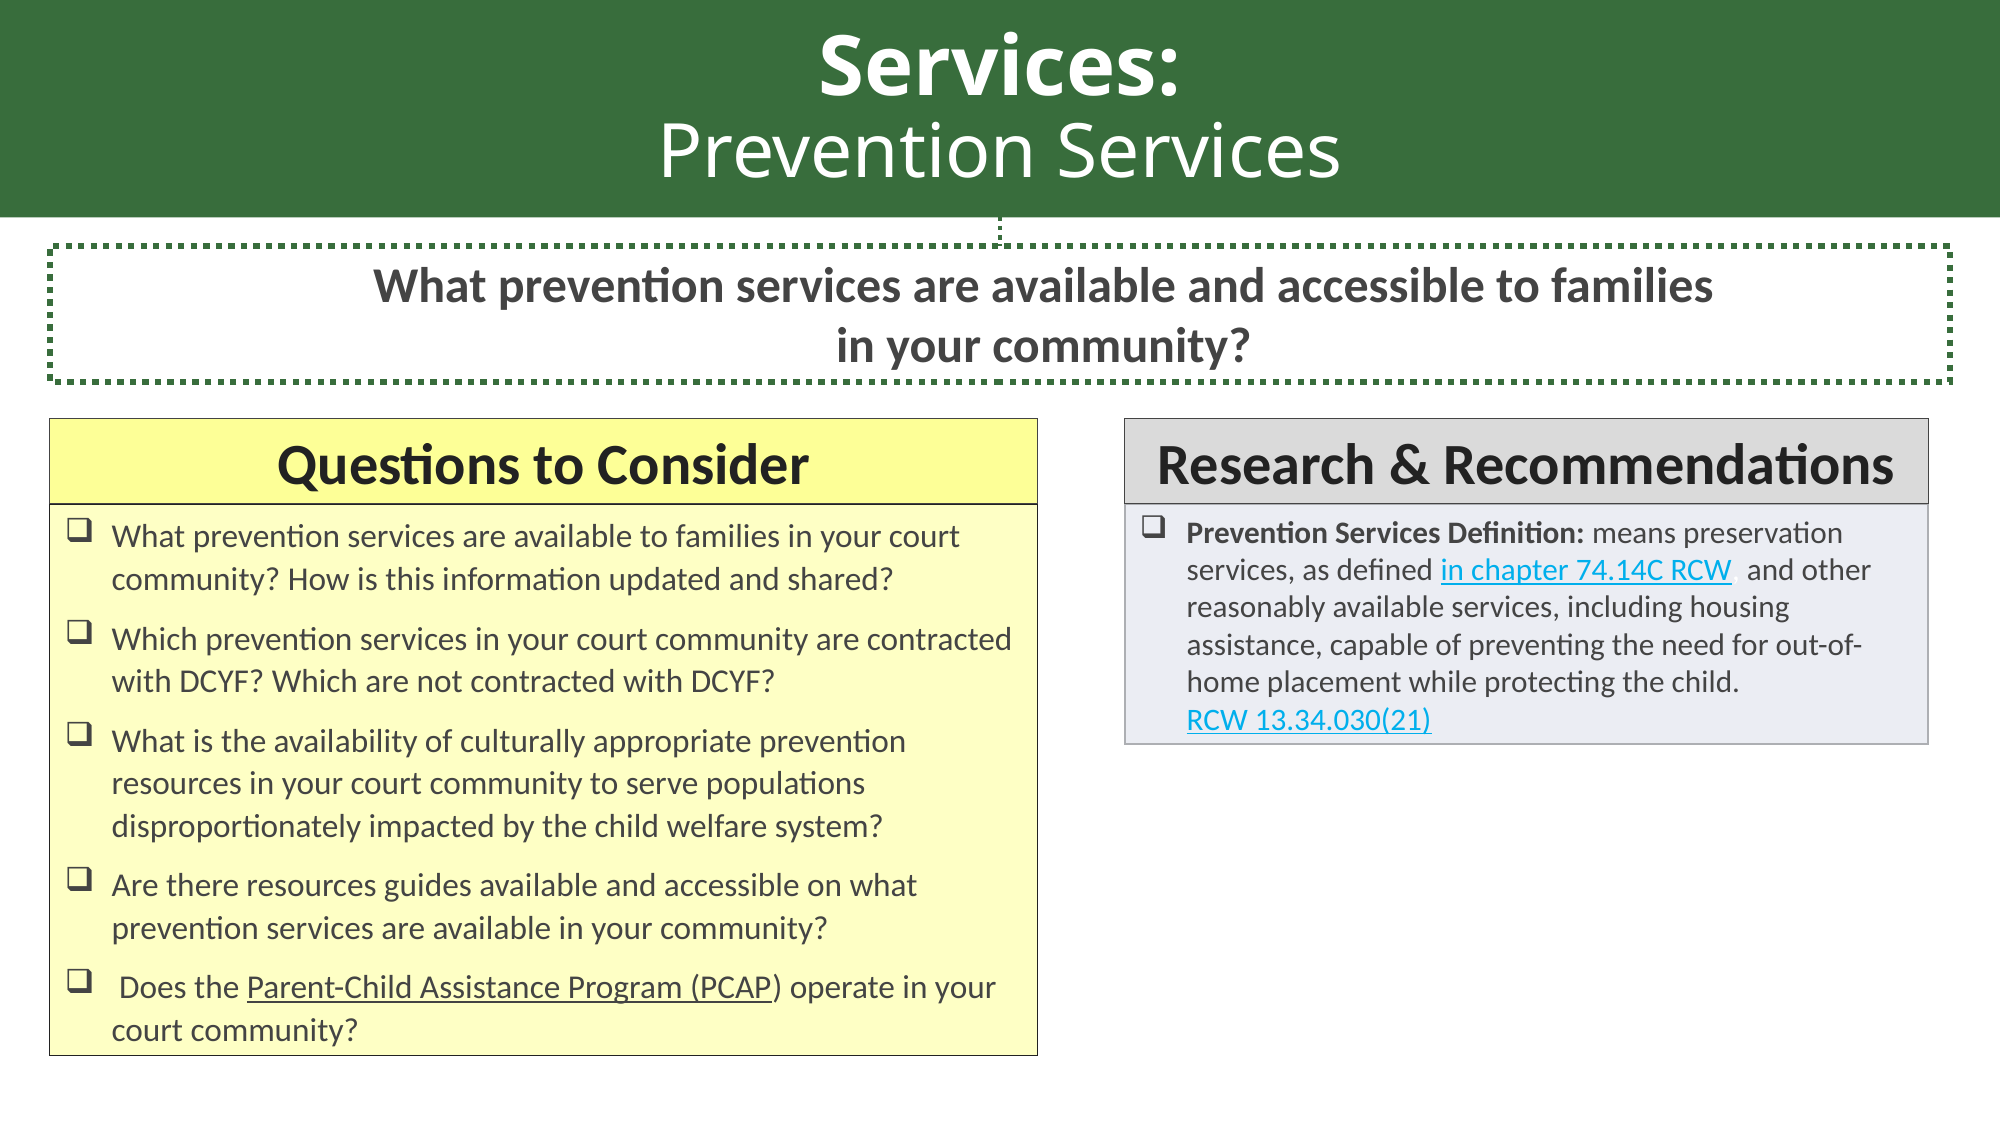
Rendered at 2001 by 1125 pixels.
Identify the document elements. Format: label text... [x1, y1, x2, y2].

text_box Questions to Consider [49, 418, 1038, 504]
text_box What prevention services are available to families in your court community? How is this information updated and shared? Which prevention services in your court community are contracted with DCYF? Which are not contracted with DCYF? What is the availability of culturally appropriate prevention resources in your court community to serve populations disproportionately impacted by the child welfare system? Are there resources guides available and accessible on what prevention services are available in your community? Does the Parent-Child Assistance Program (PCAP) operate in your court community? [49, 504, 1038, 1056]
text_box Services: Prevention Services [0, 0, 2000, 218]
text_box Research & Recommendations [1124, 418, 1929, 504]
text_box What prevention services are available and accessible to families in your community? [350, 245, 1738, 381]
text_box c [49, 245, 1951, 383]
text_box Prevention Services Definition: means preservation services, as defined in chapter 74.14C RCW, and other reasonably available services, including housing assistance, capable of preventing the need for out-of-home placement while protecting the child. RCW 13.34.030(21) [1124, 504, 1929, 745]
